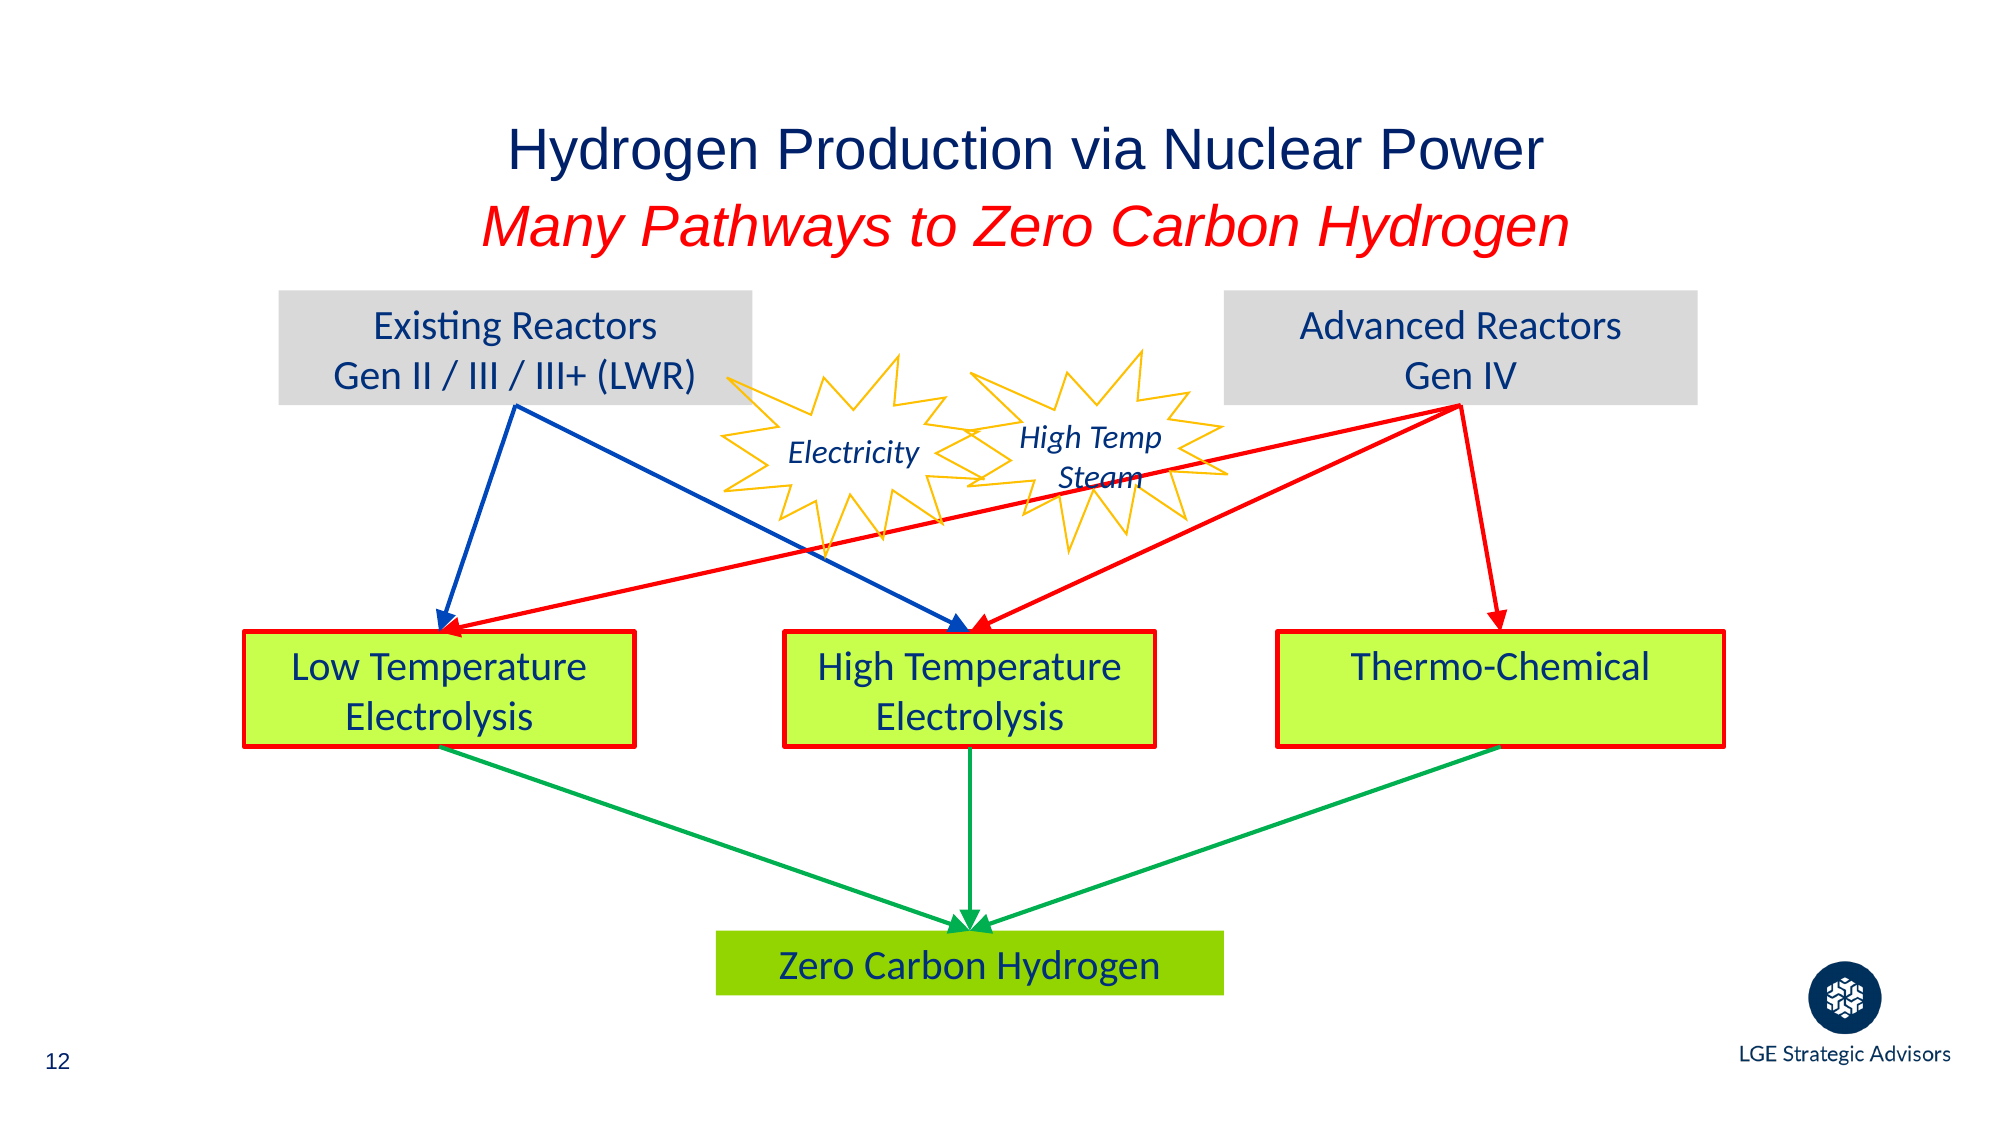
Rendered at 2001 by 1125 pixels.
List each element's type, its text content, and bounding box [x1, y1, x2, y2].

slide_number 12 [45, 1038, 118, 1099]
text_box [722, 356, 985, 557]
text_box Zero Carbon Hydrogen [715, 931, 1224, 996]
text_box Low Temperature Electrolysis [244, 631, 635, 747]
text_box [965, 351, 1228, 552]
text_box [1460, 406, 1501, 632]
title Hydrogen Production via Nuclear Power Many Pathways to Zero Carbon Hydrogen [329, 104, 1725, 233]
text_box Existing Reactors Gen II / III / III+ (LWR) [278, 290, 753, 406]
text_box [439, 747, 969, 931]
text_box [969, 406, 1460, 632]
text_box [439, 406, 969, 632]
text_box Thermo-Chemical [1277, 631, 1725, 747]
picture [1725, 958, 1955, 1069]
text_box High Temperature Electrolysis [784, 632, 1156, 747]
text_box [969, 747, 1501, 931]
text_box Advanced Reactors Gen IV [1223, 290, 1698, 406]
